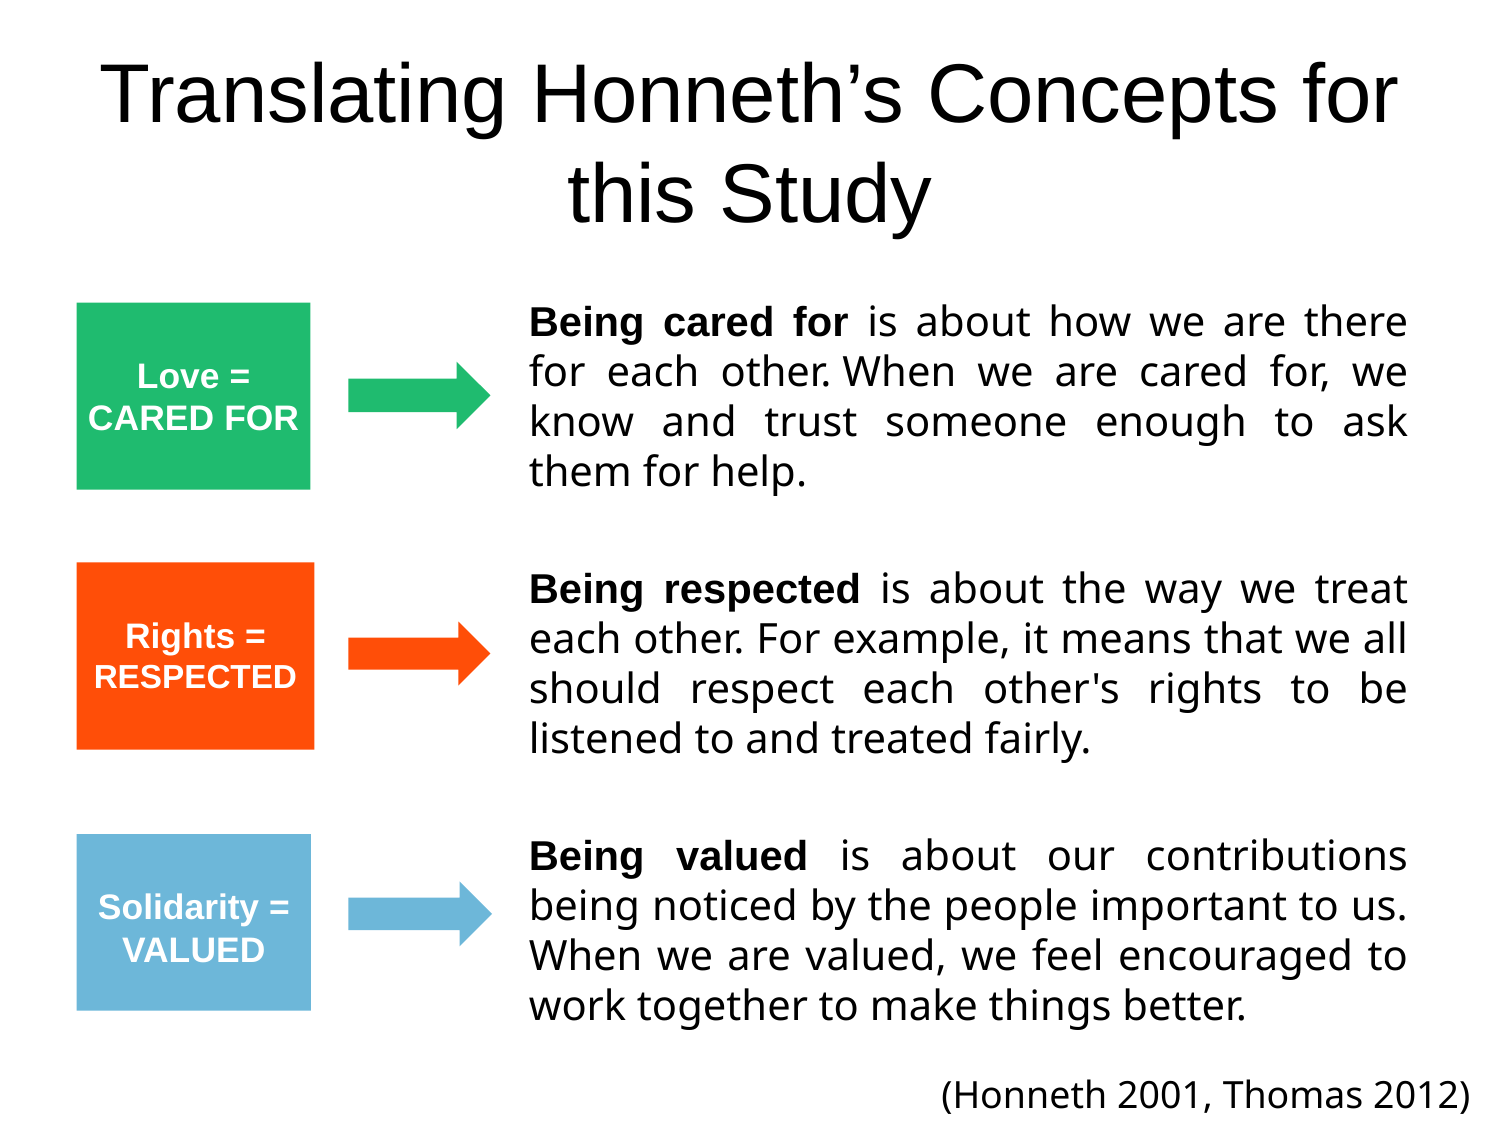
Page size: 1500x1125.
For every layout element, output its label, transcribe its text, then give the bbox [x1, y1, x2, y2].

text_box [1110, 360, 1173, 414]
text_box (Honneth 2001, Thomas 2012) [655, 1063, 1486, 1124]
title Translating Honneth’s Concepts for this Study [75, 45, 1425, 233]
text_box [348, 881, 493, 947]
list Being cared for is about how we are there for each other. When we are cared for, we know and trust someone enough to ask them for help. Being respected is about the way we treat each other. For example, it means that we all should respect each other's rights to be listened to and treated fairly. Being valued is about our contributions being noticed by the people important to us. When we are valued, we feel encouraged to work together to make things better. [513, 233, 1424, 1053]
text_box Rights = RESPECTED [76, 562, 315, 750]
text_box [1127, 356, 1223, 452]
text_box [348, 621, 491, 686]
text_box [348, 361, 491, 430]
text_box Solidarity = VALUED [76, 834, 311, 1011]
text_box Love = CARED FOR [76, 302, 311, 490]
